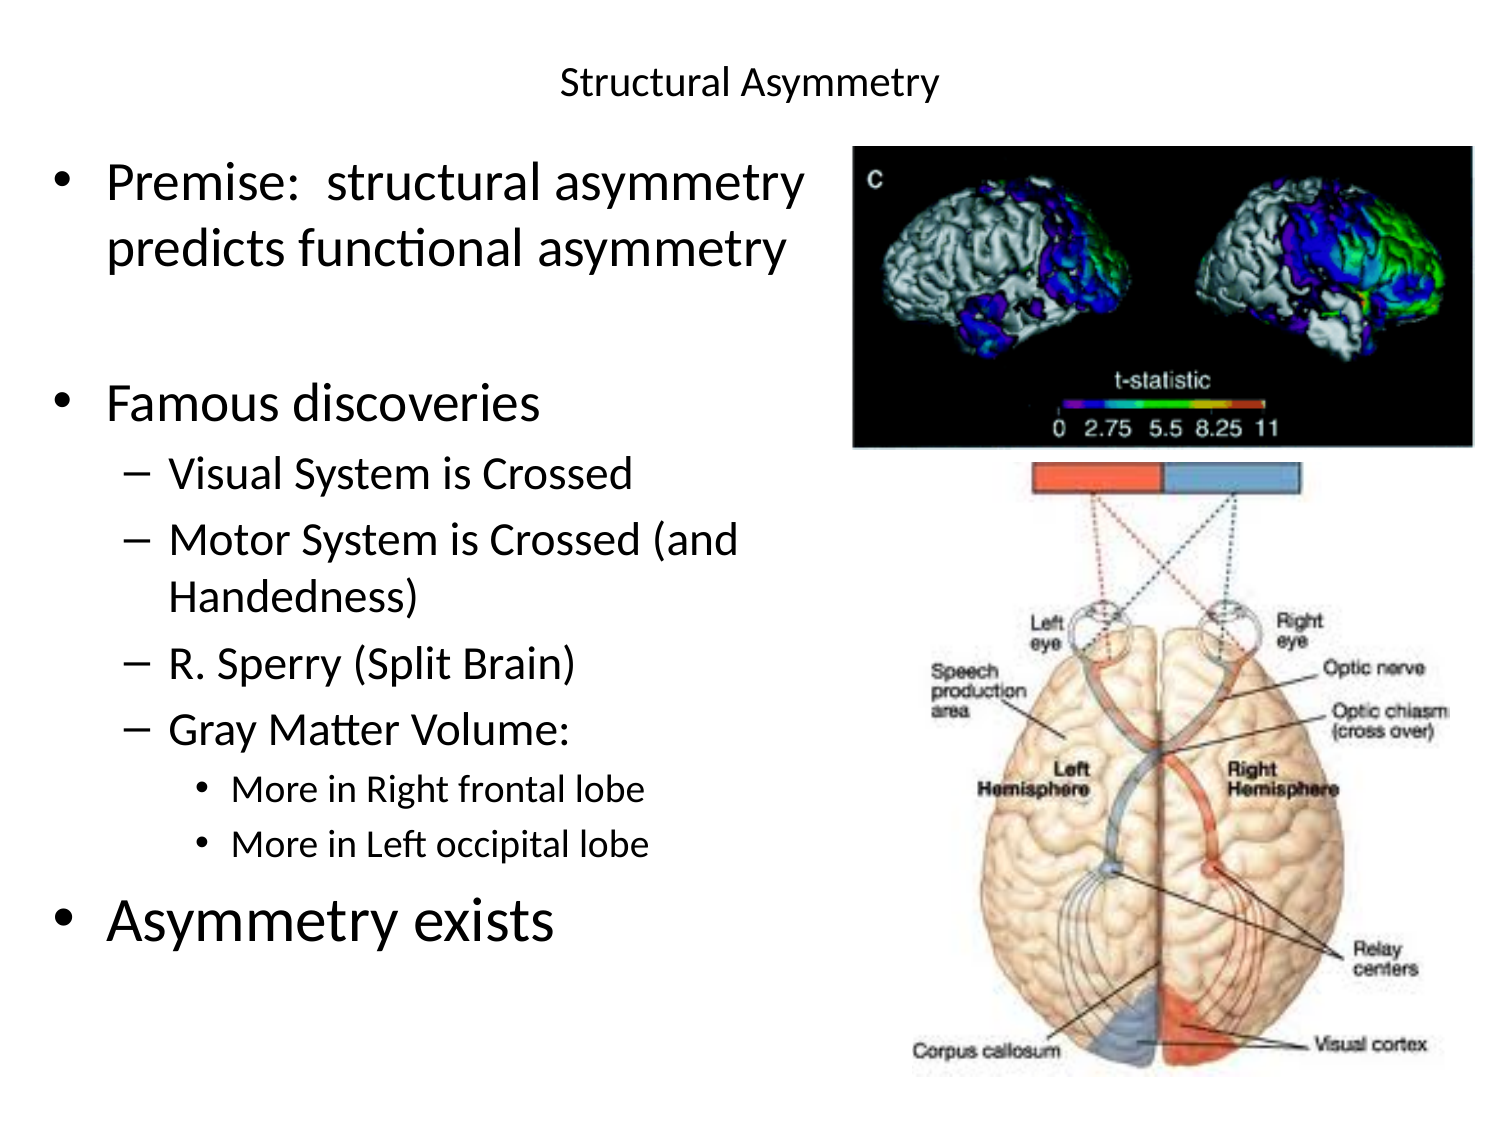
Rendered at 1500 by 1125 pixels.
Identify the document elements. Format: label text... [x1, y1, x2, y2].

title Structural Asymmetry [75, 45, 1425, 113]
picture [849, 145, 1476, 451]
picture [912, 462, 1451, 1077]
list Premise: structural asymmetry predicts functional asymmetry Famous discoveries Visual System is Crossed Motor System is Crossed (and Handedness) R. Sperry (Split Brain) Gray Matter Volume: More in Right frontal lobe More in Left occipital lobe Asymmetry exists [37, 137, 825, 1038]
